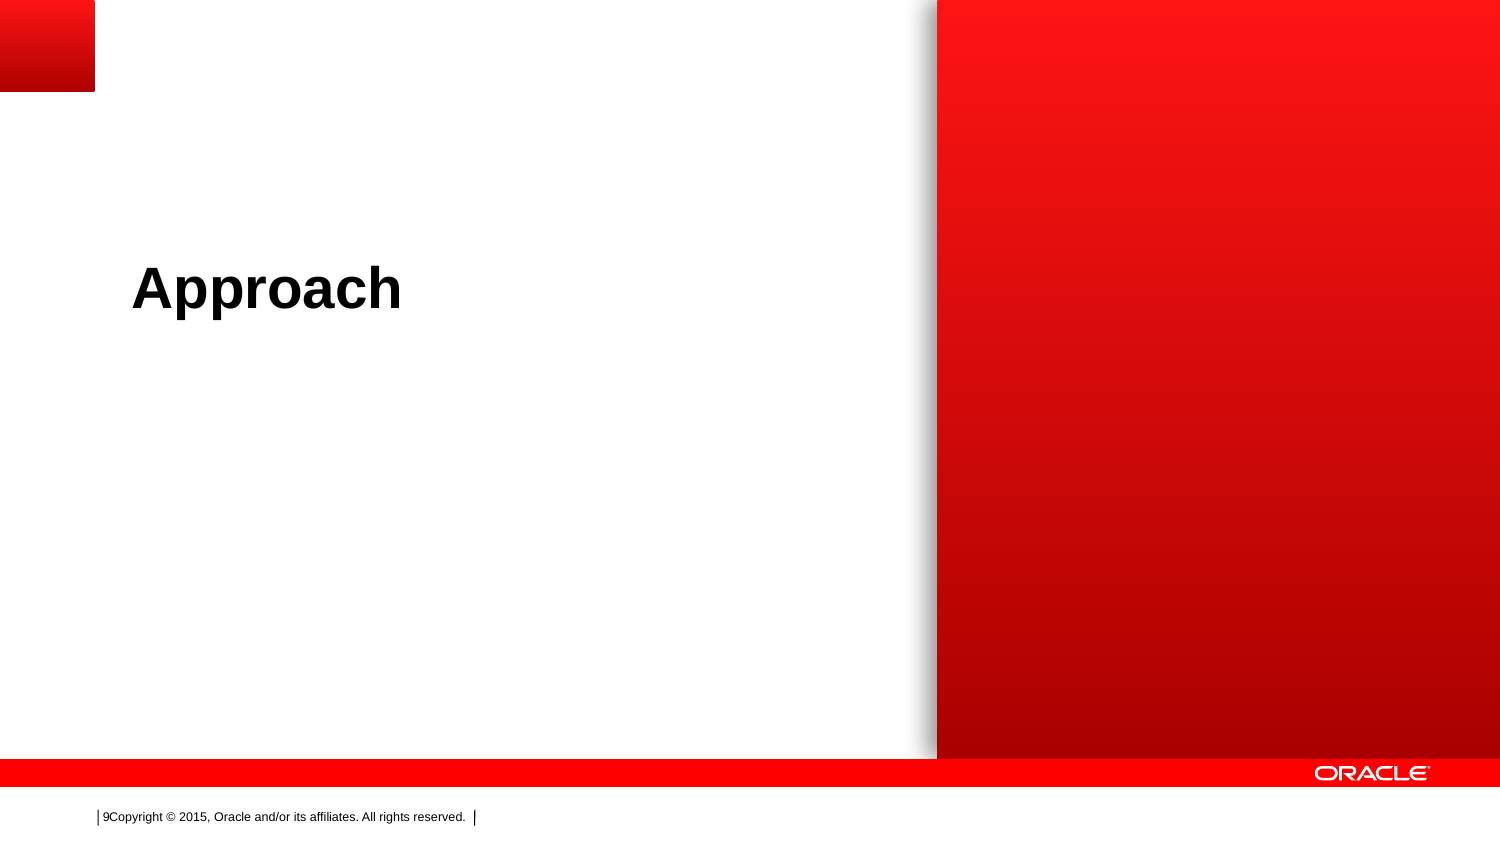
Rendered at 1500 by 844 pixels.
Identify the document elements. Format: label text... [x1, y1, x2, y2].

picture [0, 759, 1500, 787]
title Approach [131, 257, 905, 439]
